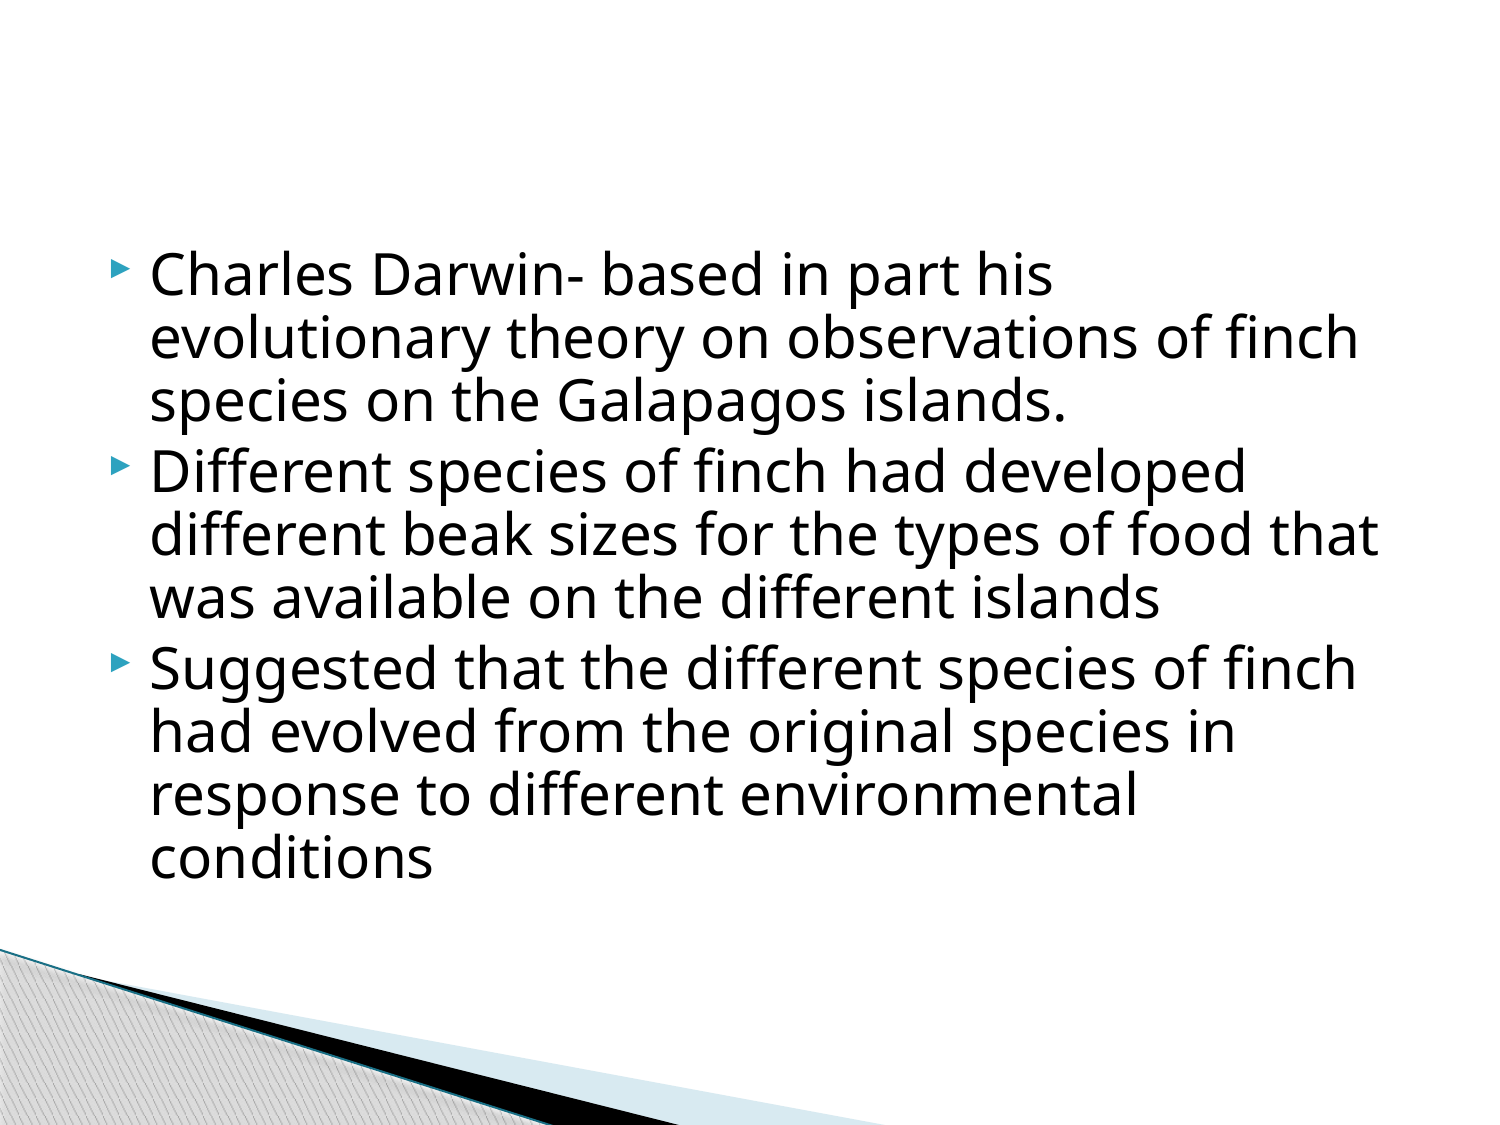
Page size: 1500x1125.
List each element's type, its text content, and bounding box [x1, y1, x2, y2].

list Charles Darwin- based in part his evolutionary theory on observations of finch species on the Galapagos islands. Different species of finch had developed different beak sizes for the types of food that was available on the different islands Suggested that the different species of finch had evolved from the original species in response to different environmental conditions [75, 237, 1425, 1038]
